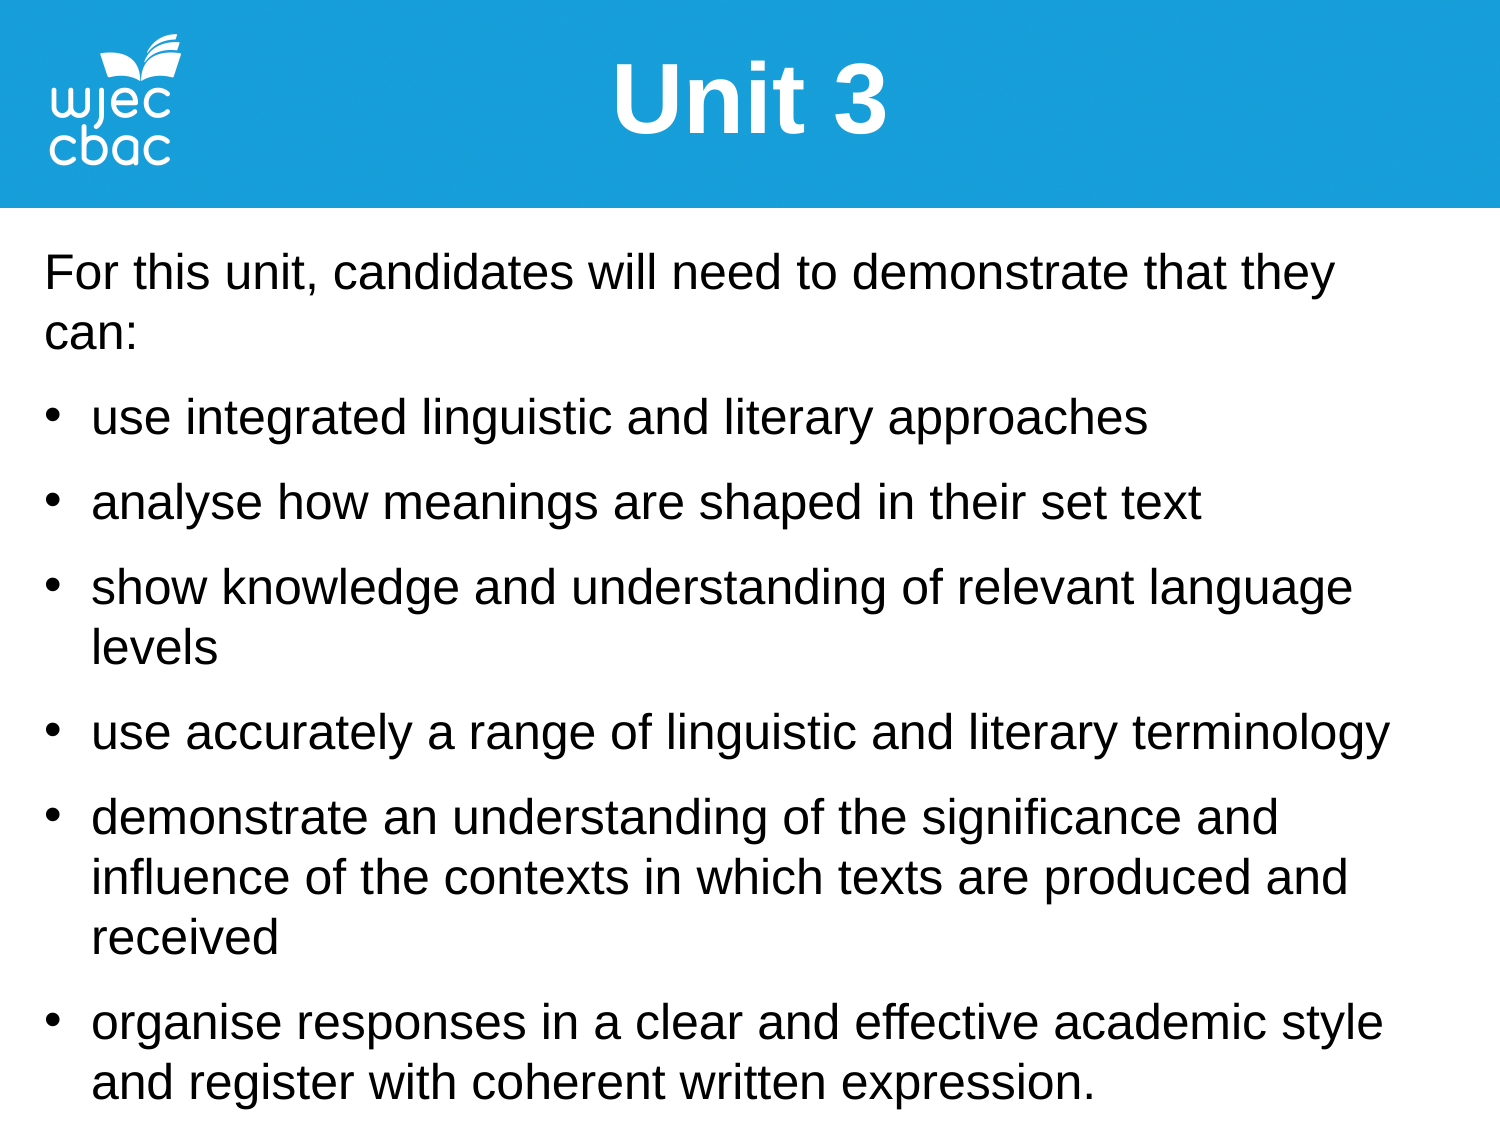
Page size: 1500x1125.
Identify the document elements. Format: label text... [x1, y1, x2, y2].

text_box For this unit, candidates will need to demonstrate that they can: use integrated linguistic and literary approaches analyse how meanings are shaped in their set text show knowledge and understanding of relevant language levels use accurately a range of linguistic and literary terminology demonstrate an understanding of the significance and influence of the contexts in which texts are produced and received organise responses in a clear and effective academic style and register with coherent written expression. [29, 231, 1459, 1117]
picture [0, 0, 1500, 208]
